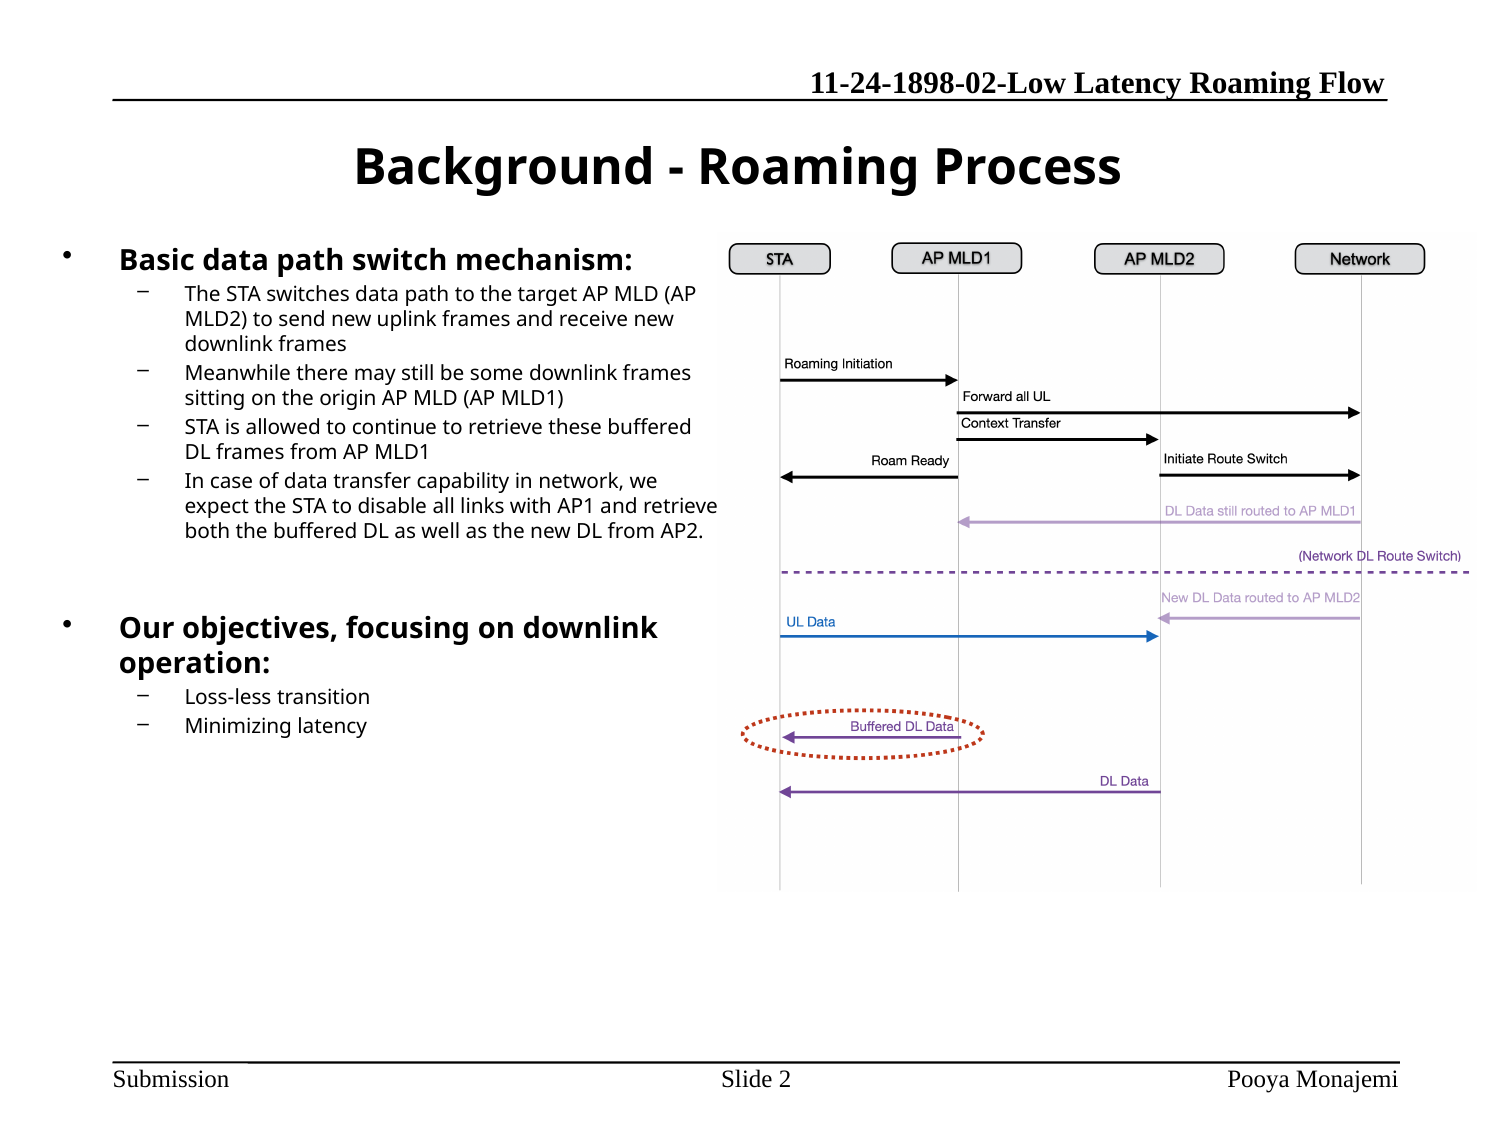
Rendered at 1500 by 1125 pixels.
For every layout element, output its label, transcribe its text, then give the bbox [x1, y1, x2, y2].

slide_number Slide 2 [712, 1062, 800, 1093]
list Basic data path switch mechanism: The STA switches data path to the target AP MLD (AP MLD2) to send new uplink frames and receive new downlink frames Meanwhile there may still be some downlink frames sitting on the origin AP MLD (AP MLD1) STA is allowed to continue to retrieve these buffered DL frames from AP MLD1 In case of data transfer capability in network, we expect the STA to disable all links with AP1 and retrieve both the buffered DL as well as the new DL from AP2. Our objectives, focusing on downlink operation: Loss-less transition Minimizing latency [47, 233, 714, 787]
picture [717, 232, 1478, 892]
title Background - Roaming Process [100, 120, 1376, 209]
footer Pooya Monajemi [1225, 1062, 1399, 1093]
